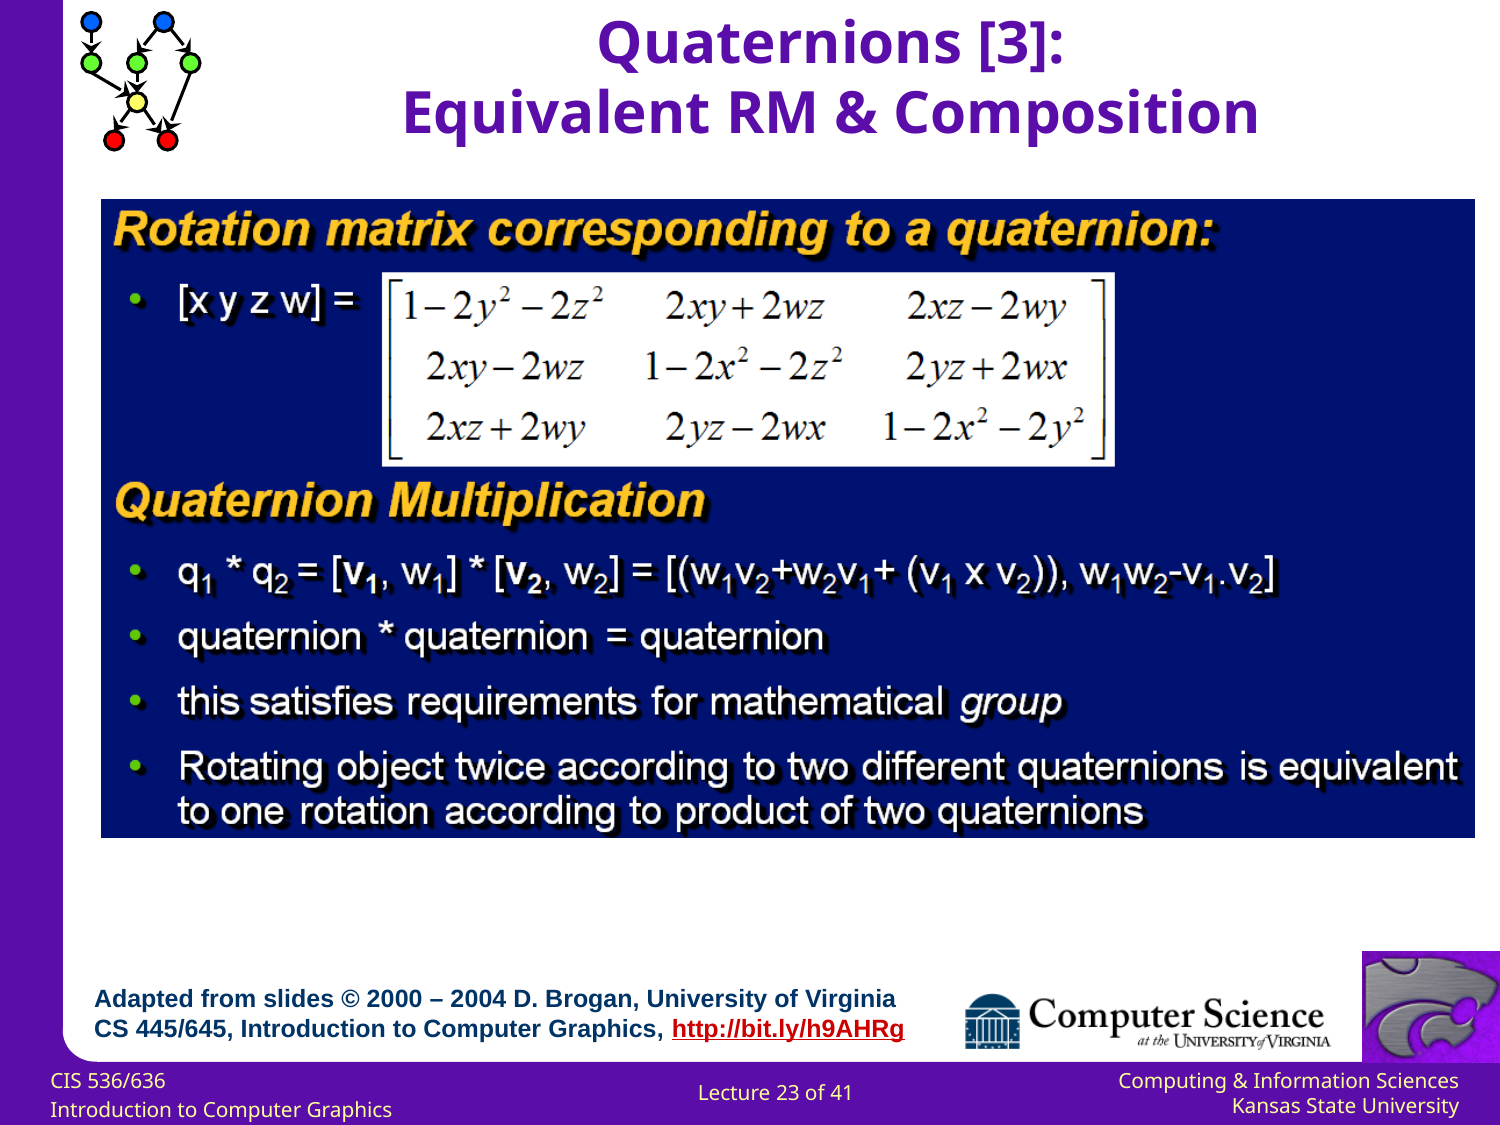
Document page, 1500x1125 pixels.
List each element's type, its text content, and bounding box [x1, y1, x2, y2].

picture [101, 199, 1476, 838]
picture [1362, 951, 1500, 1063]
text_box Adapted from slides © 2000 – 2004 D. Brogan, University of Virginia CS 445/645, Introduction to Computer Graphics, http://bit.ly/h9AHRg [79, 974, 921, 1050]
text_box Quaternions [3]: Equivalent RM & Composition [187, 12, 1475, 138]
picture [962, 991, 1338, 1051]
